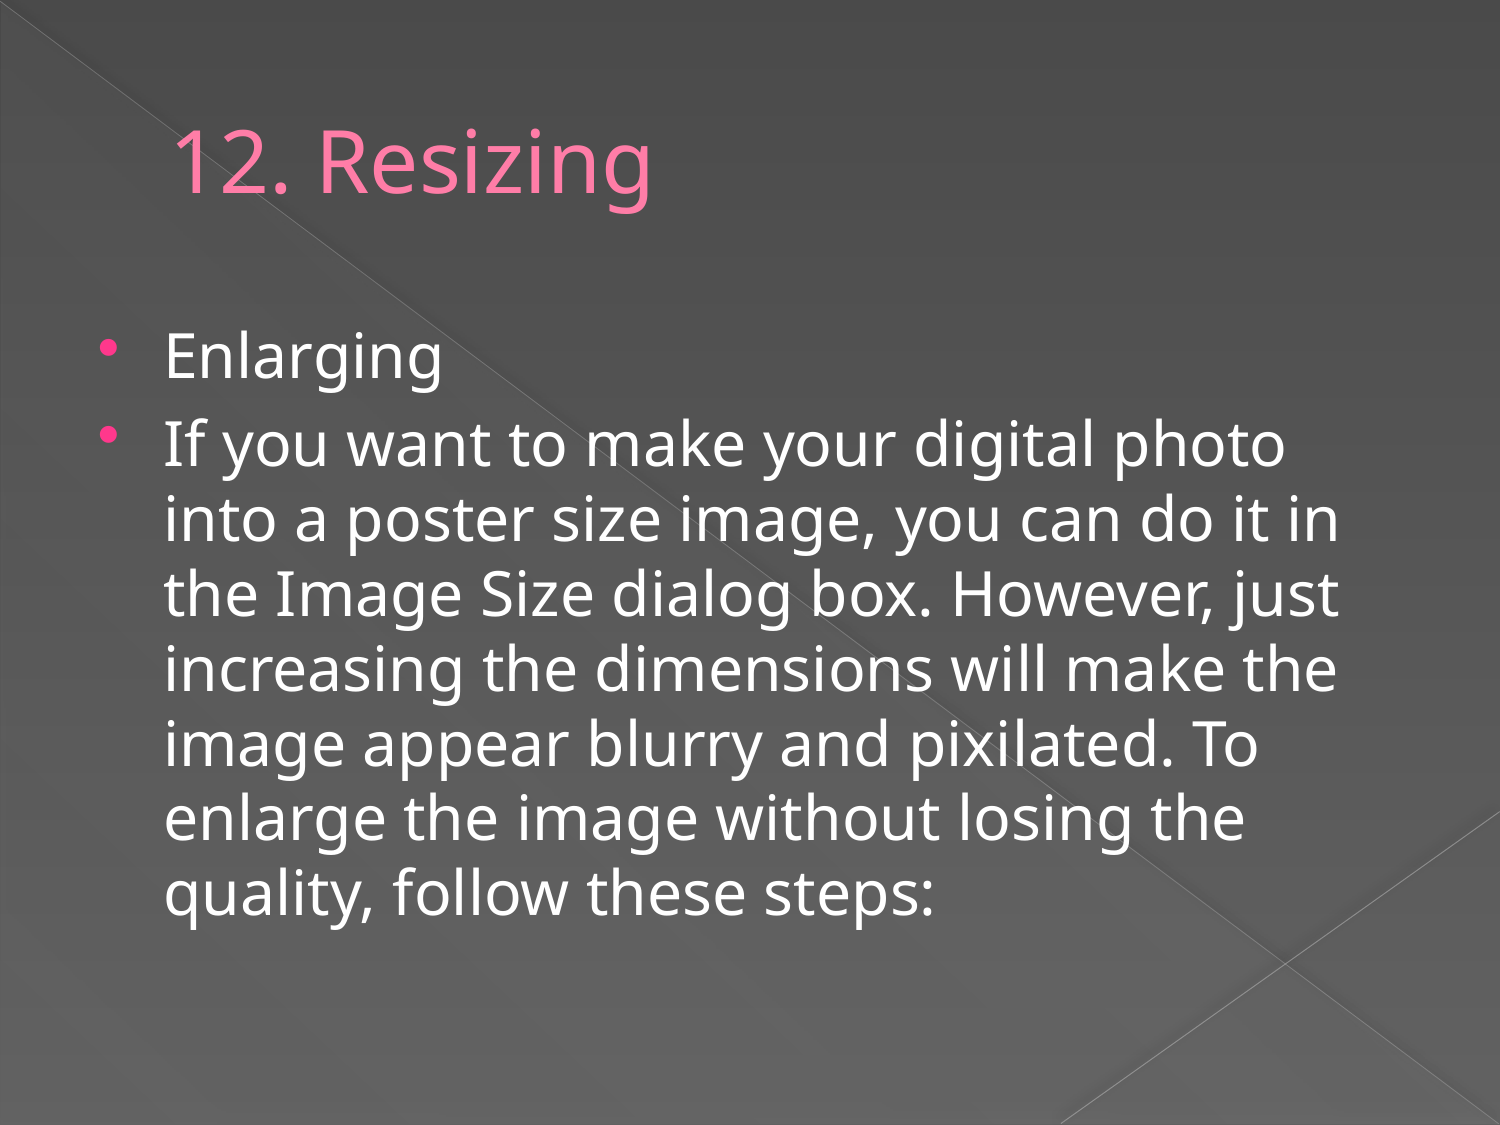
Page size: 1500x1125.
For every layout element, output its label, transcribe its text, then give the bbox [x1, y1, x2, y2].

title 12. Resizing [75, 43, 1425, 274]
list Enlarging If you want to make your digital photo into a poster size image, you can do it in the Image Size dialog box. However, just increasing the dimensions will make the image appear blurry and pixilated. To enlarge the image without losing the quality, follow these steps: [75, 308, 1425, 1059]
